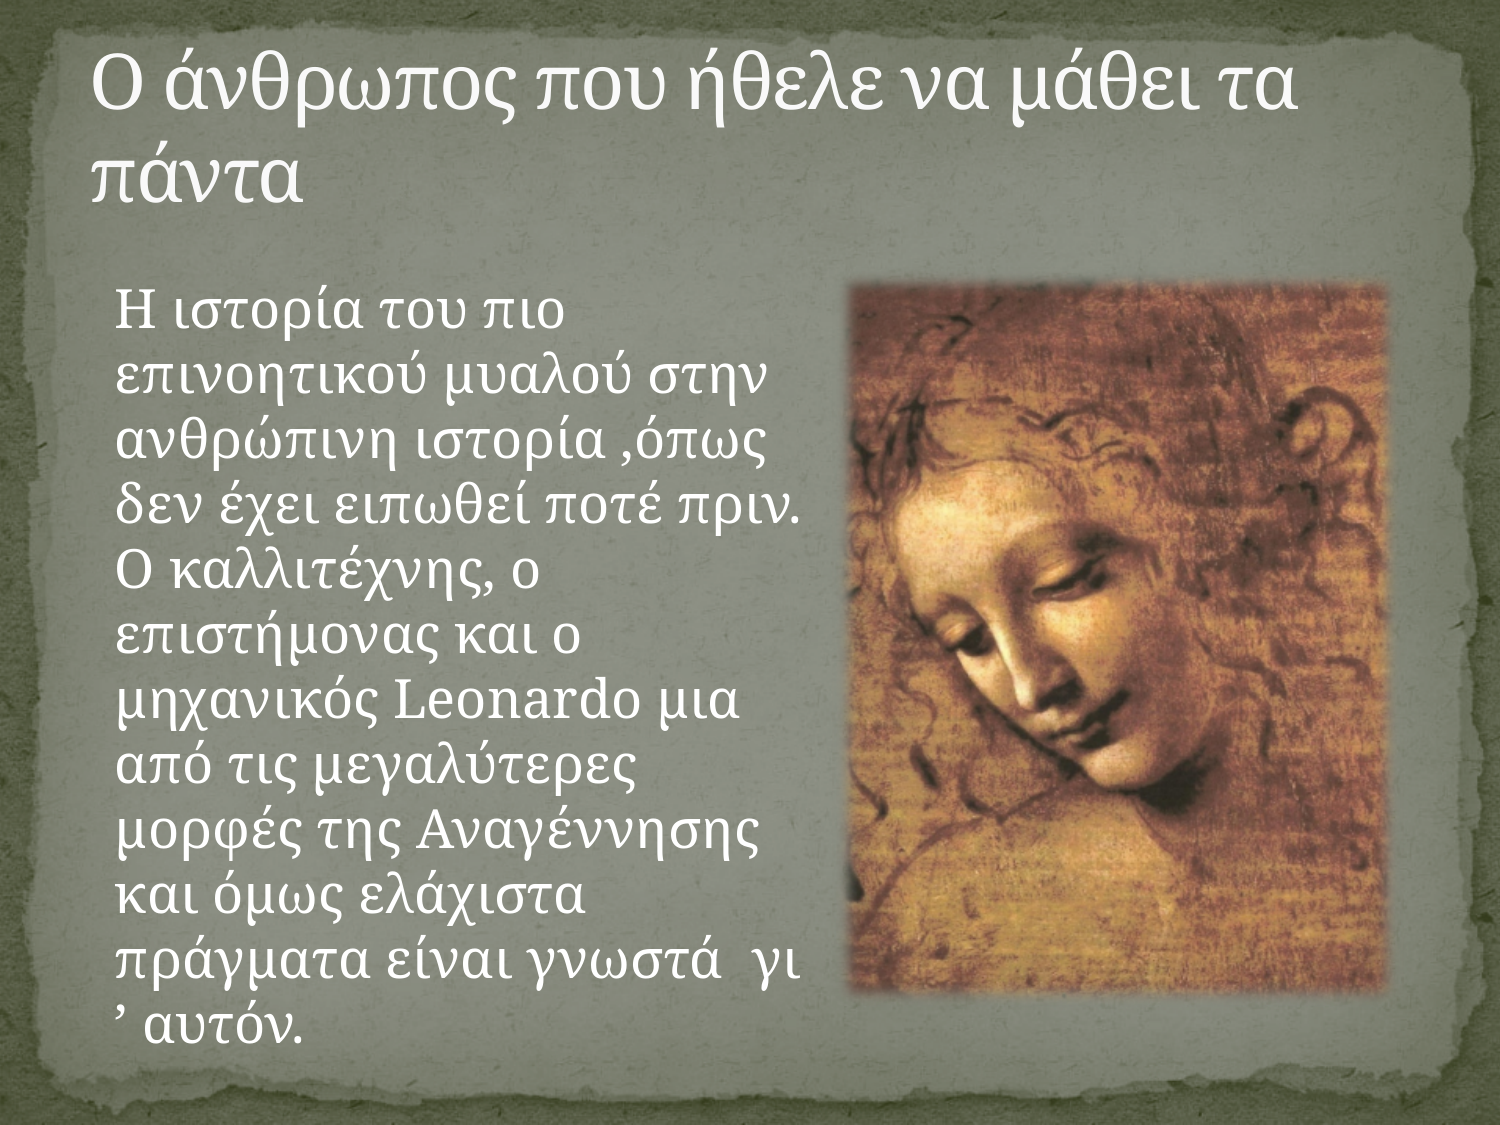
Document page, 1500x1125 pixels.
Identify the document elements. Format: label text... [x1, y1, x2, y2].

list Η ιστορία του πιο επινοητικού μυαλού στην ανθρώπινη ιστορία ,όπως δεν έχει ειπωθεί ποτέ πριν. Ο καλλιτέχνης, ο επιστήμονας και ο μηχανικός Leonardo μια από τις μεγαλύτερες μορφές της Αναγέννησης και όμως ελάχιστα πράγματα είναι γνωστά γι ’ αυτόν. [100, 267, 823, 1064]
picture [832, 267, 1404, 1010]
title Ο άνθρωπος που ήθελε να μάθει τα πάντα [74, 24, 1425, 225]
